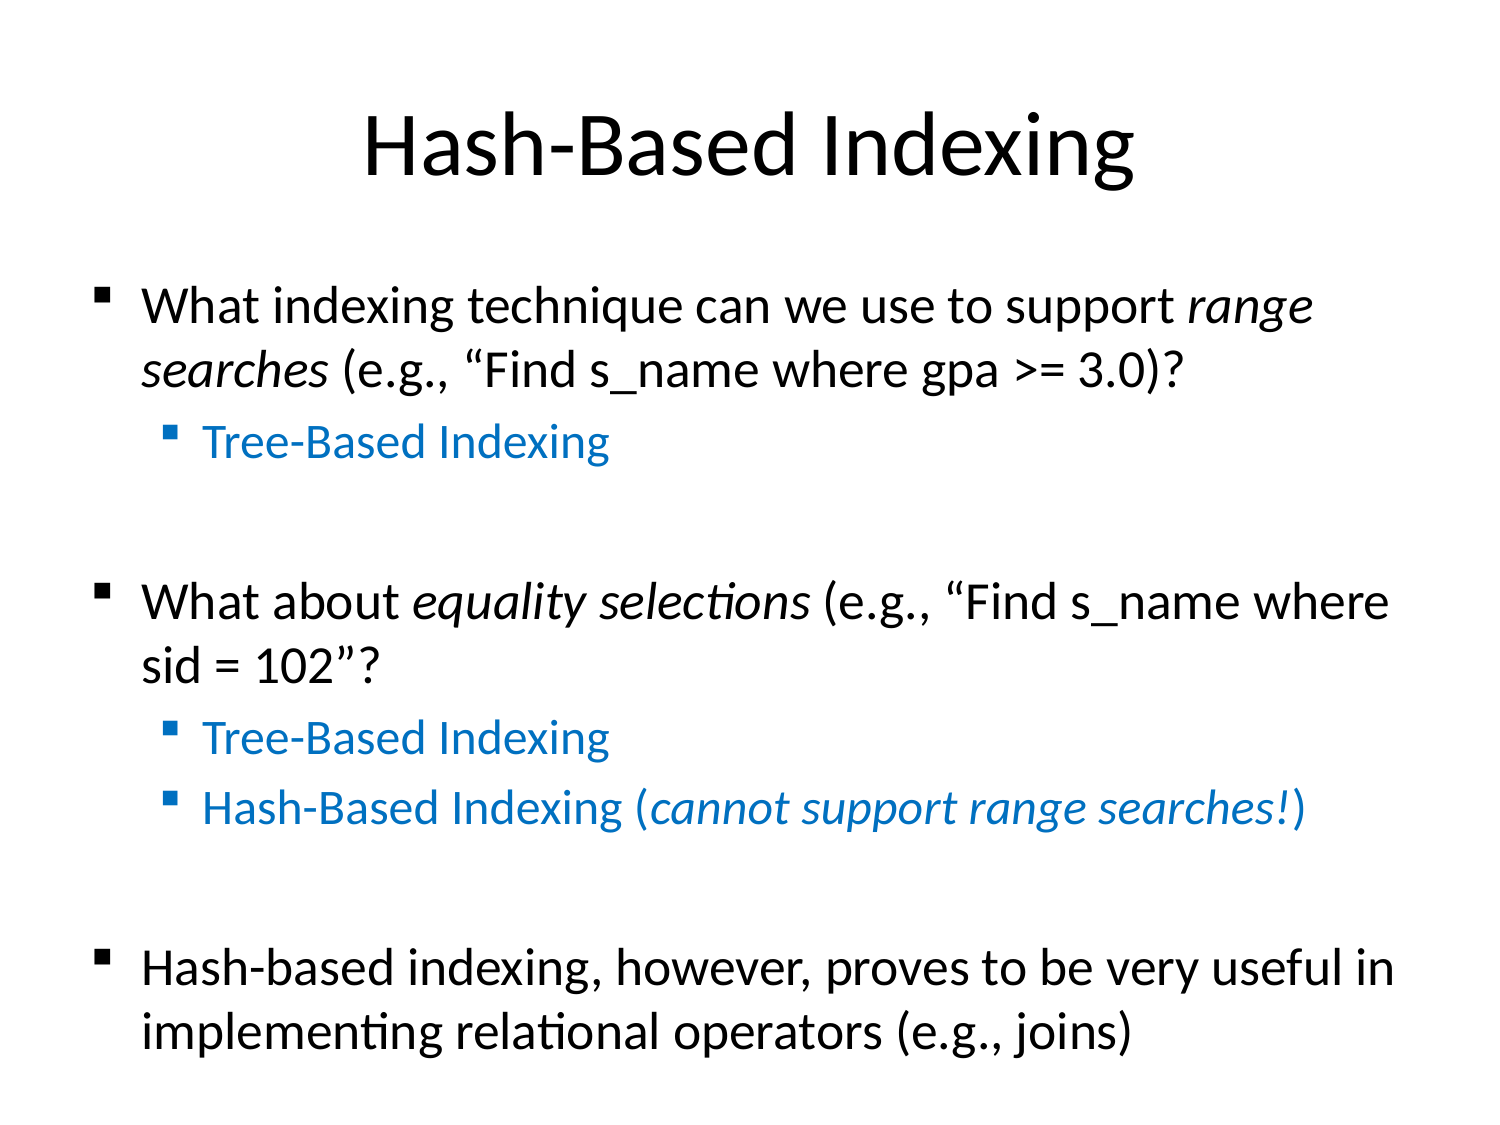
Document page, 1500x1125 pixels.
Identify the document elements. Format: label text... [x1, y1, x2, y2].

title Hash-Based Indexing [75, 45, 1425, 233]
list What indexing technique can we use to support range searches (e.g., “Find s_name where gpa >= 3.0)? Tree-Based Indexing What about equality selections (e.g., “Find s_name where sid = 102”? Tree-Based Indexing Hash-Based Indexing (cannot support range searches!) Hash-based indexing, however, proves to be very useful in implementing relational operators (e.g., joins) [75, 262, 1475, 1075]
